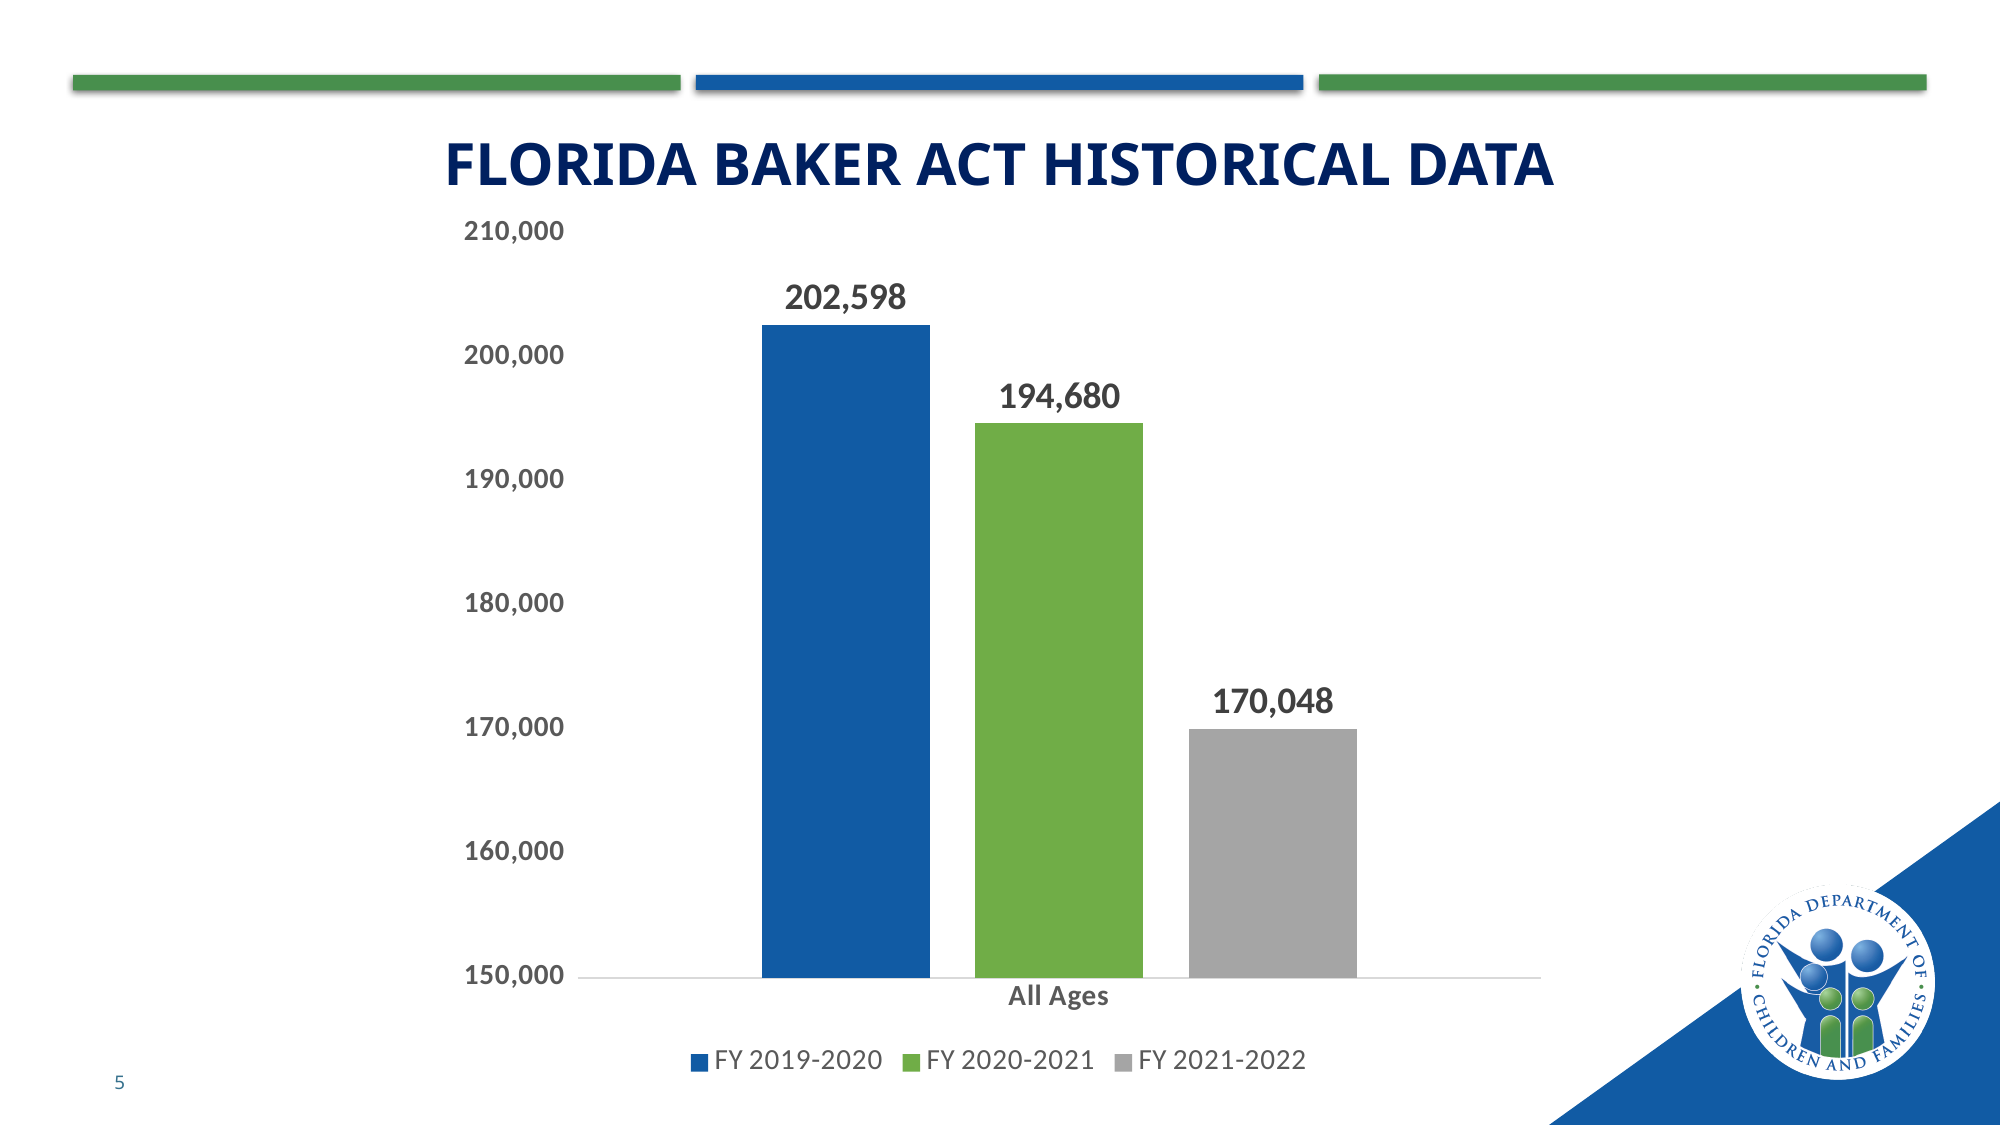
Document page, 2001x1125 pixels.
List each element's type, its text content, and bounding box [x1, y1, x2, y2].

title FLORIDA BAKER ACT HISTORICAL DATA [94, 119, 1904, 282]
slide_number 5 [99, 1053, 273, 1114]
chart [434, 200, 1564, 1085]
picture [1740, 884, 1935, 1080]
